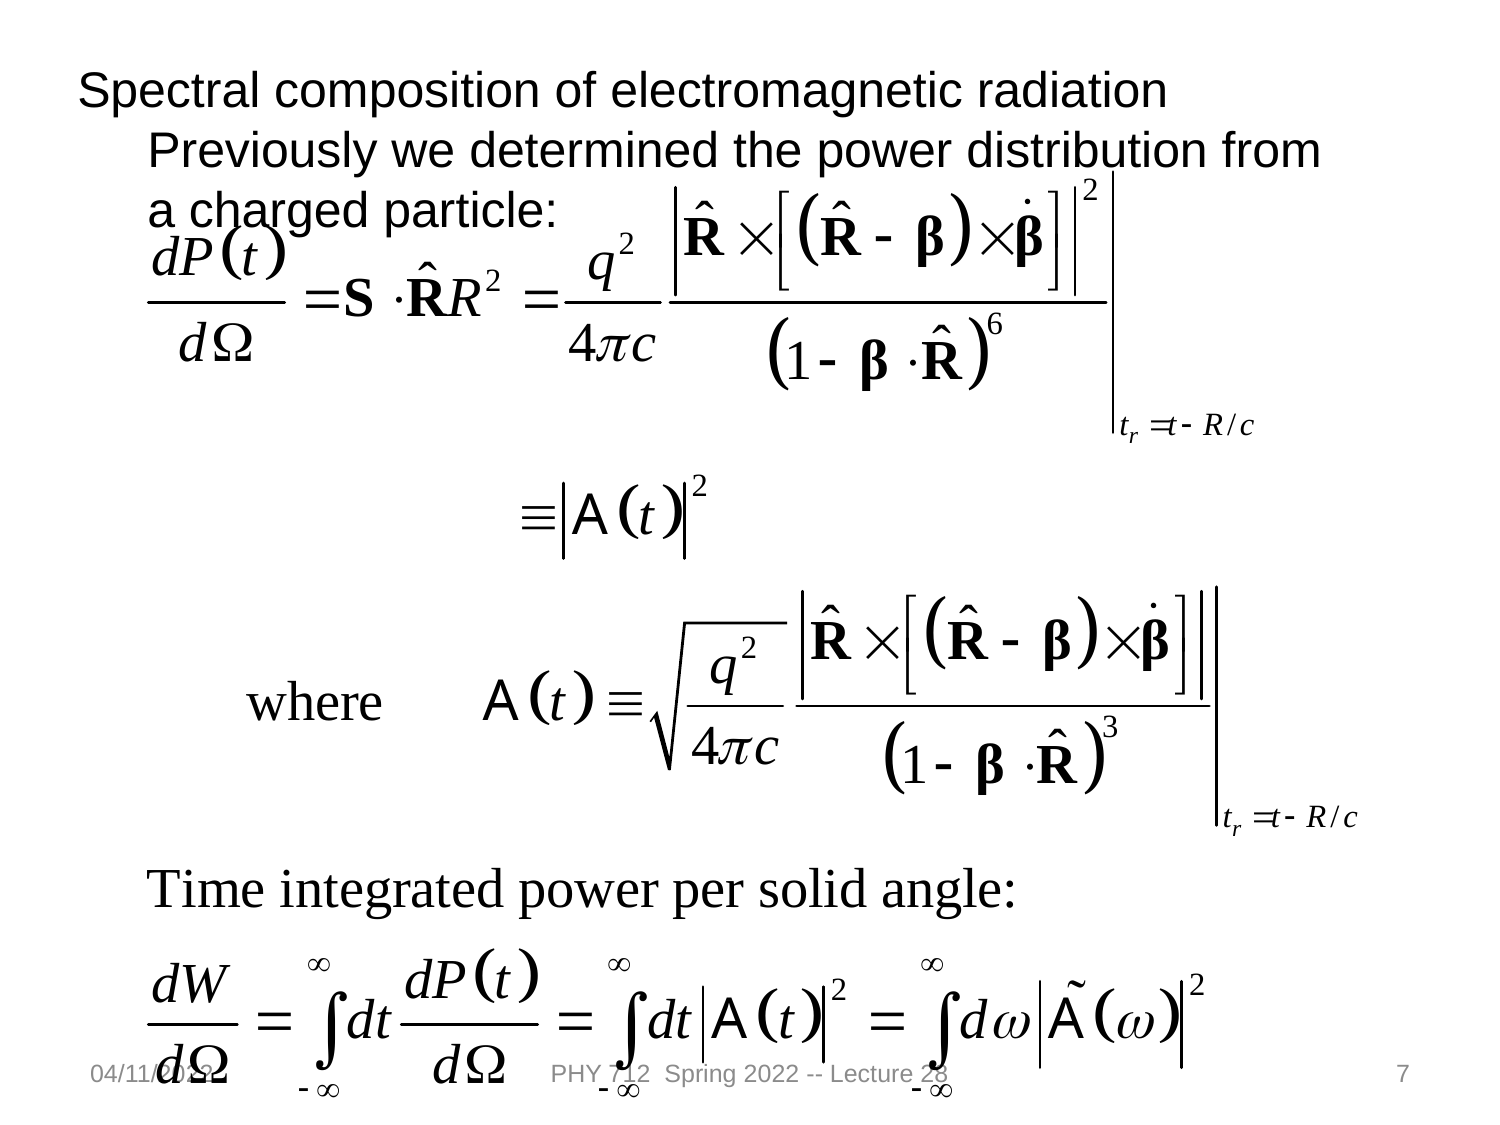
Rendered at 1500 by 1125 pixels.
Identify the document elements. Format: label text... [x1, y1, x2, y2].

slide_number 7 [1377, 1042, 1425, 1103]
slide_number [75, 1042, 133, 1103]
text_box Spectral composition of electromagnetic radiation Previously we determined the power distribution from a charged particle: [62, 49, 1438, 245]
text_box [138, 160, 1373, 1111]
